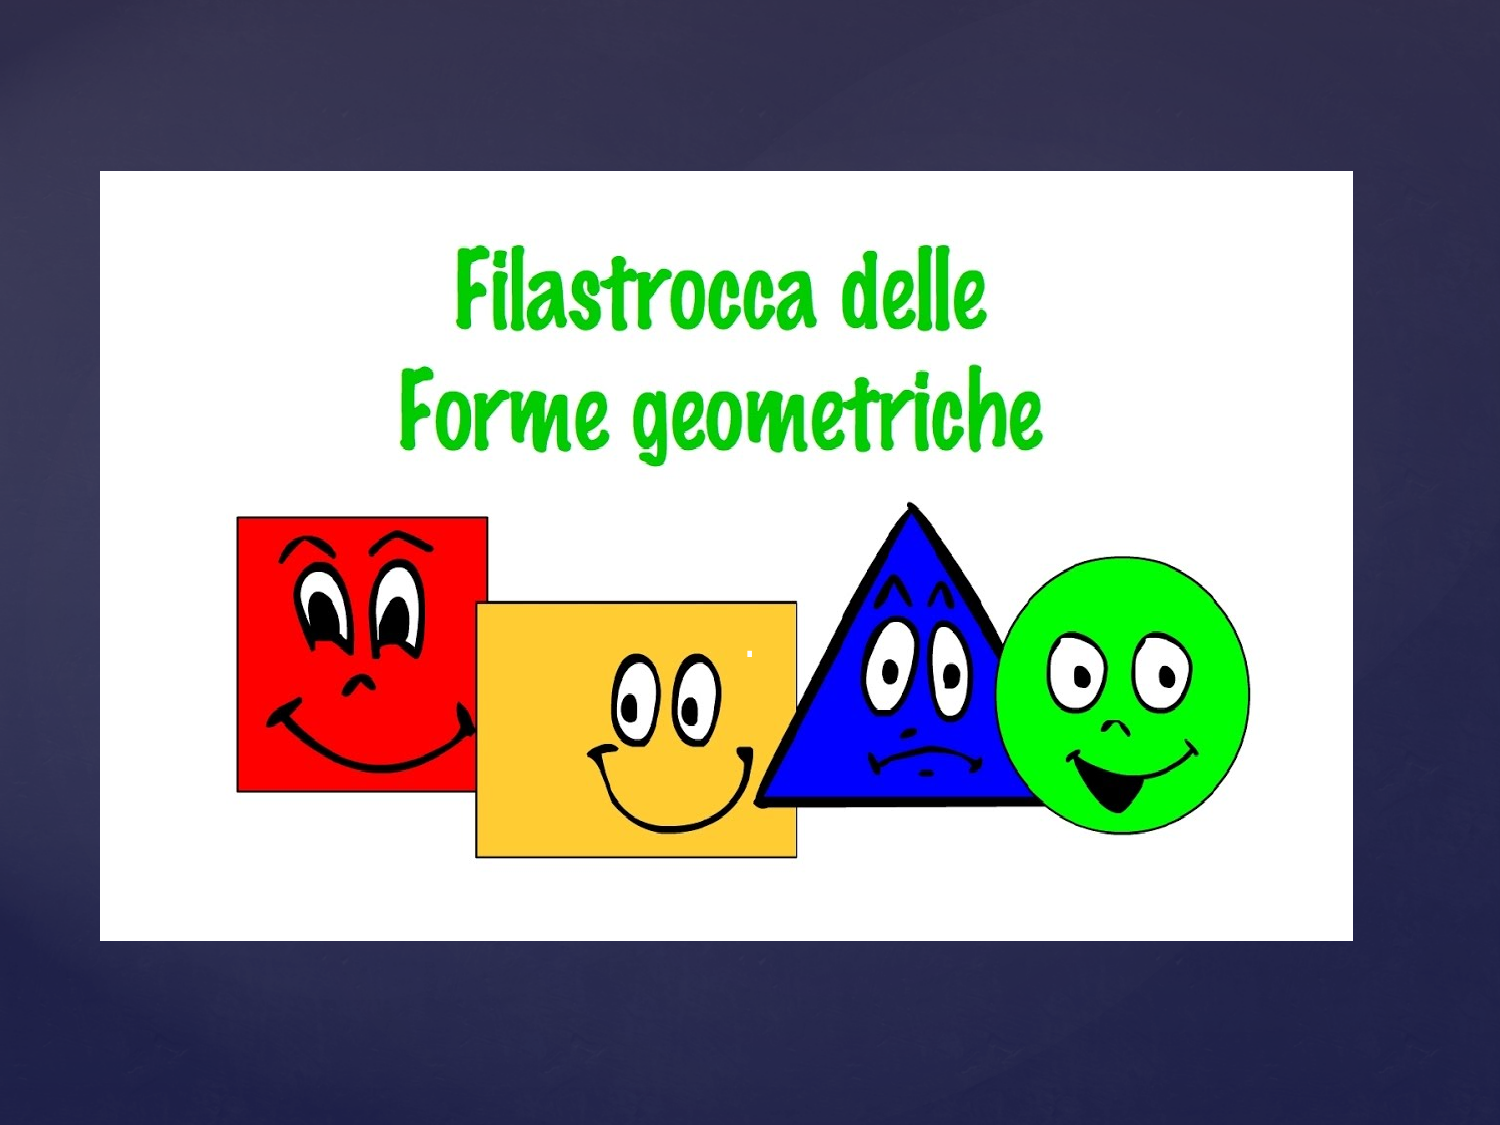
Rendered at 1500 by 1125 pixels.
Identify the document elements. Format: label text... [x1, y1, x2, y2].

list . [41, 262, 1459, 1005]
picture [99, 170, 1353, 941]
